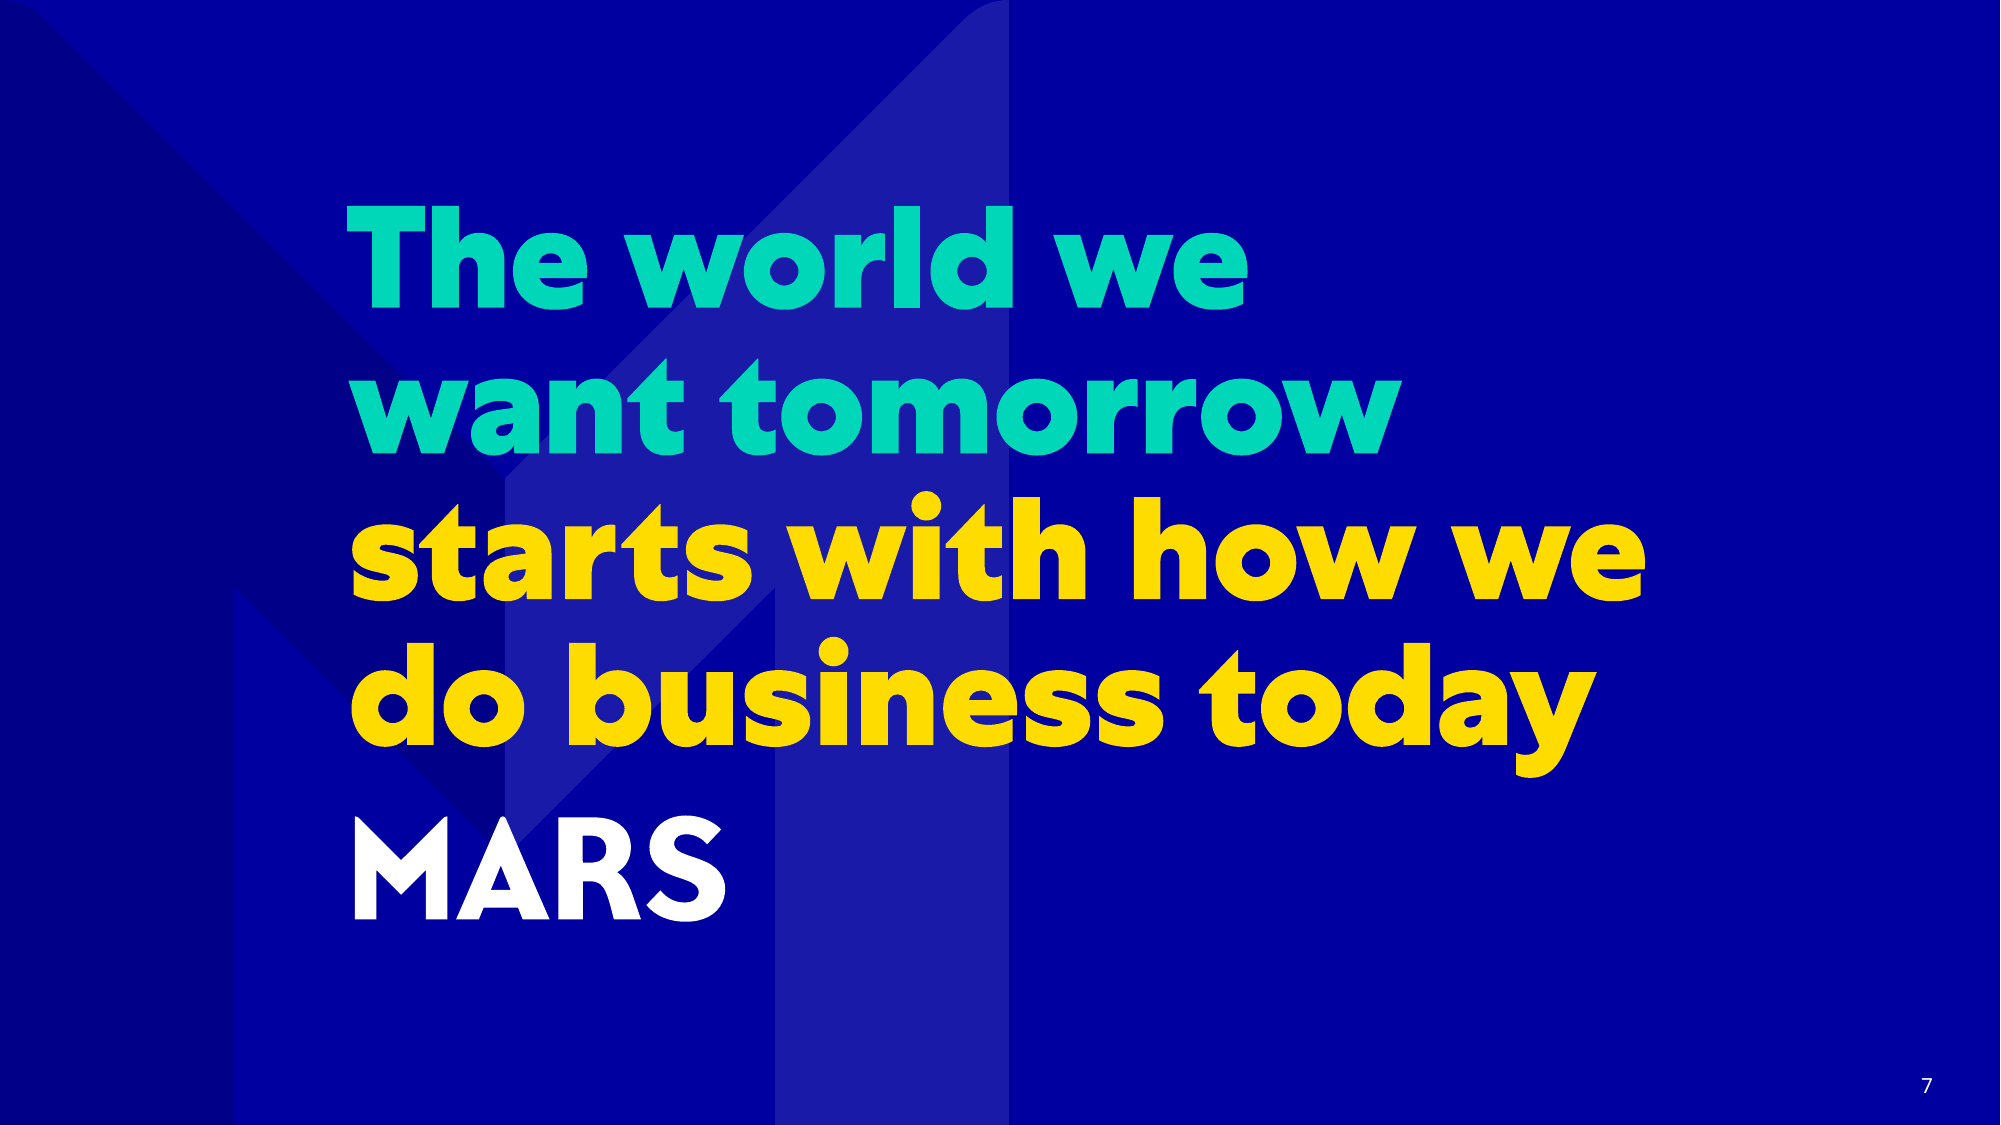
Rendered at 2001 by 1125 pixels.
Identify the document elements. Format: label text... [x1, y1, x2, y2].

slide_number 7 [1807, 1072, 1933, 1102]
